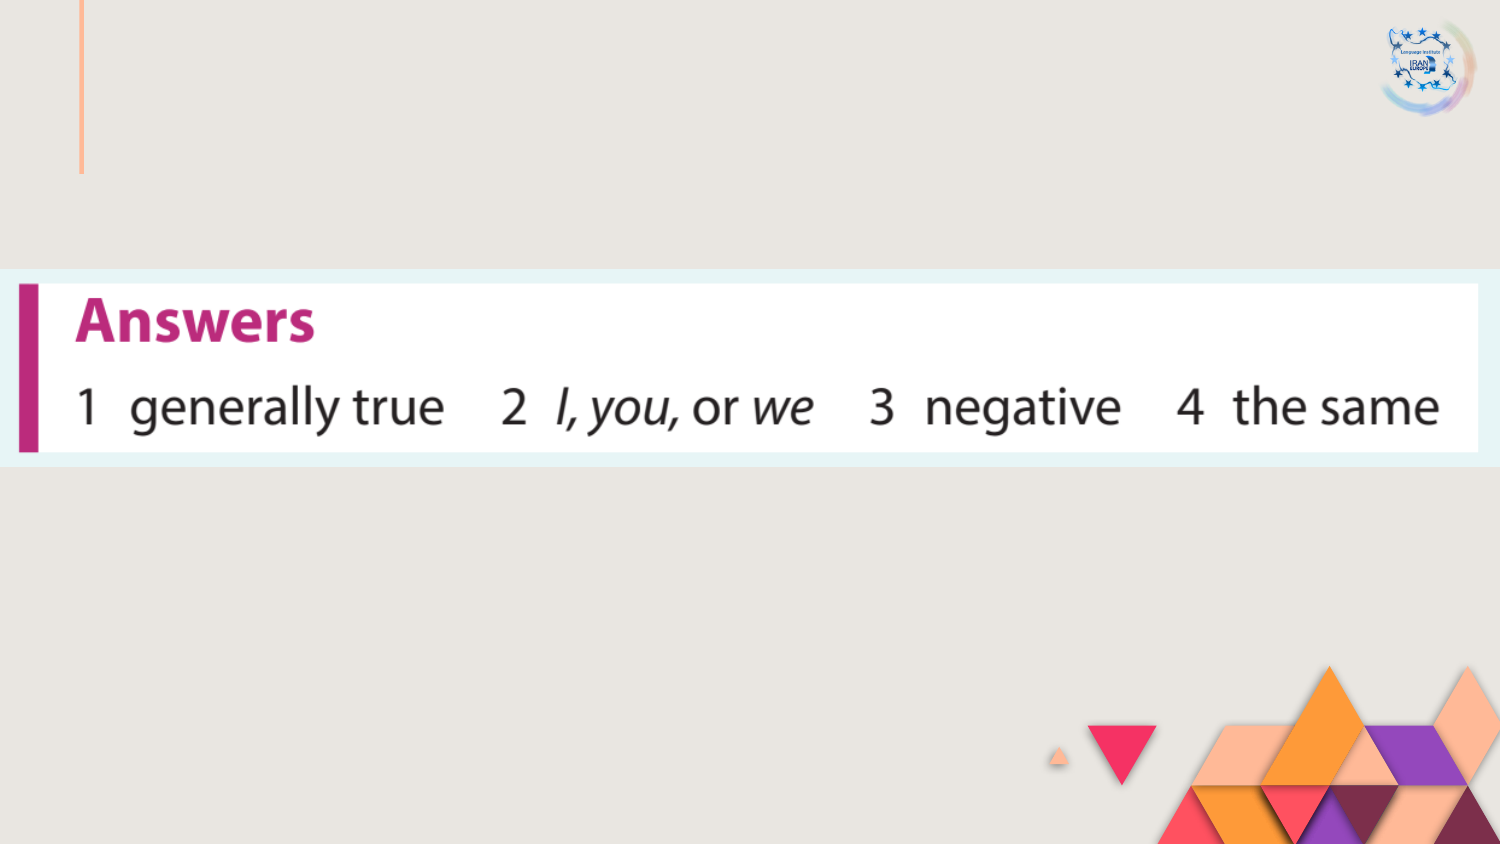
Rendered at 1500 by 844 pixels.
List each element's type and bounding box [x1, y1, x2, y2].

picture [0, 269, 1500, 467]
picture [1375, 16, 1481, 119]
